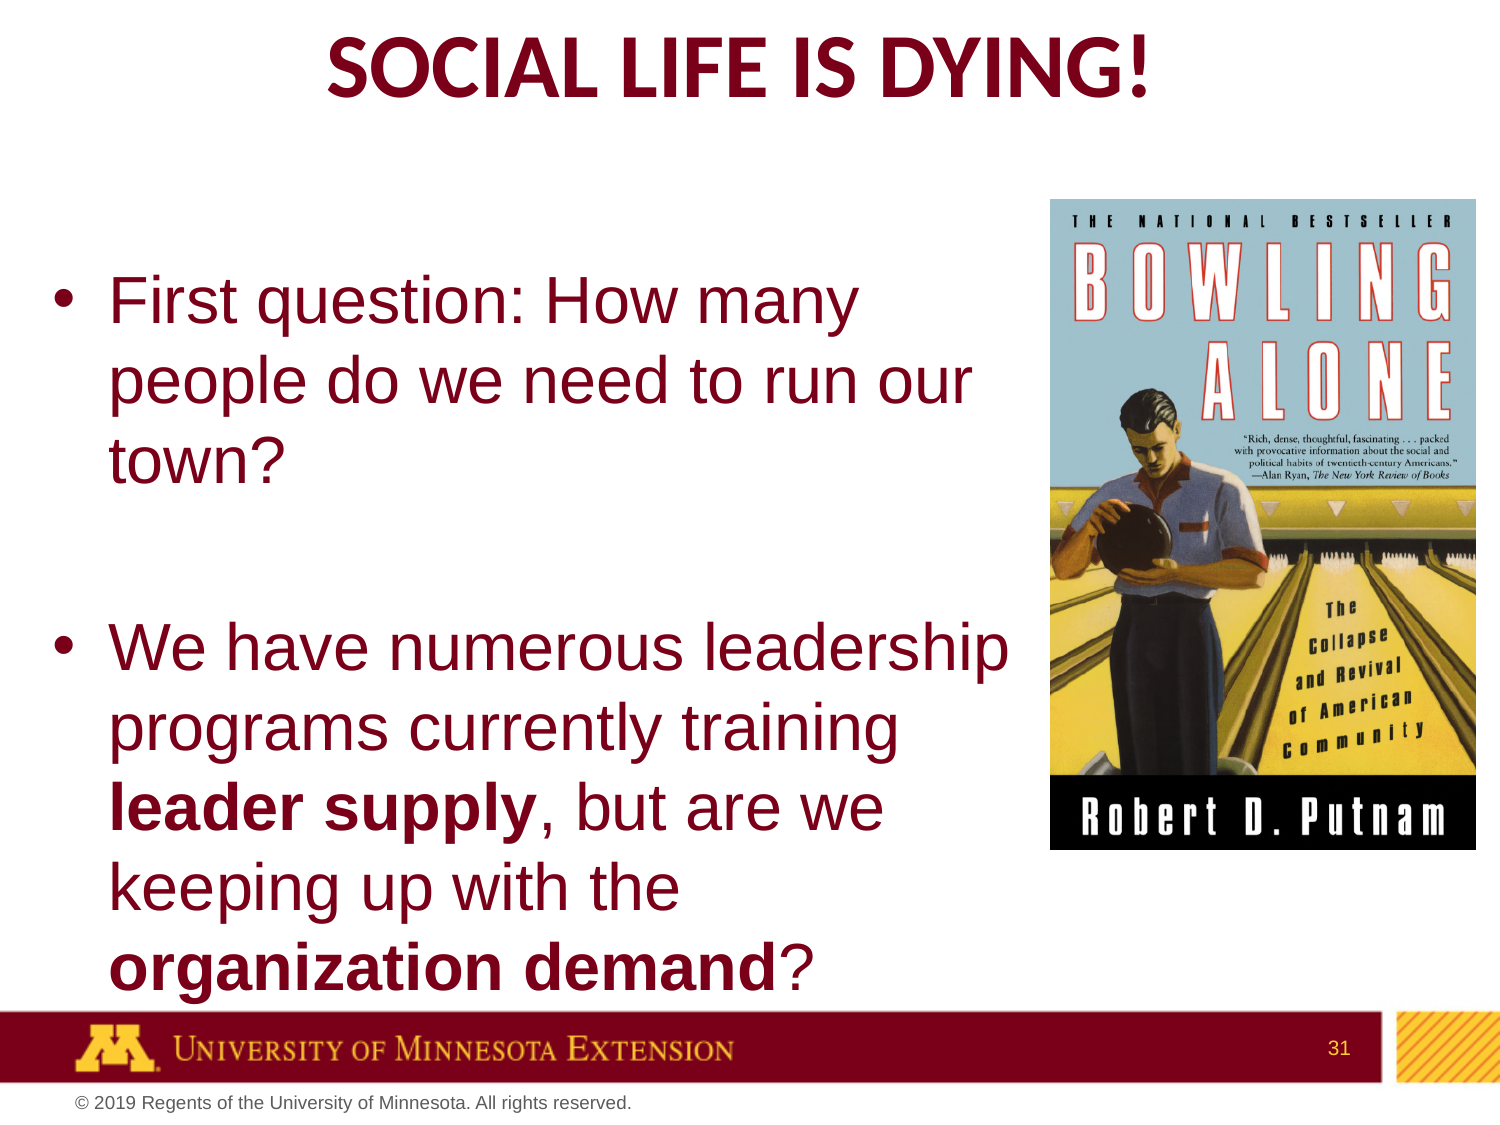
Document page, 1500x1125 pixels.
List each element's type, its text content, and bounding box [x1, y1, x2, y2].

picture [0, 0, 1500, 1125]
title Social life is dYING! [35, 0, 1448, 161]
list First question: How many people do we need to run our town? We have numerous leadership programs currently training leader supply, but are we keeping up with the organization demand? [37, 249, 1038, 1025]
